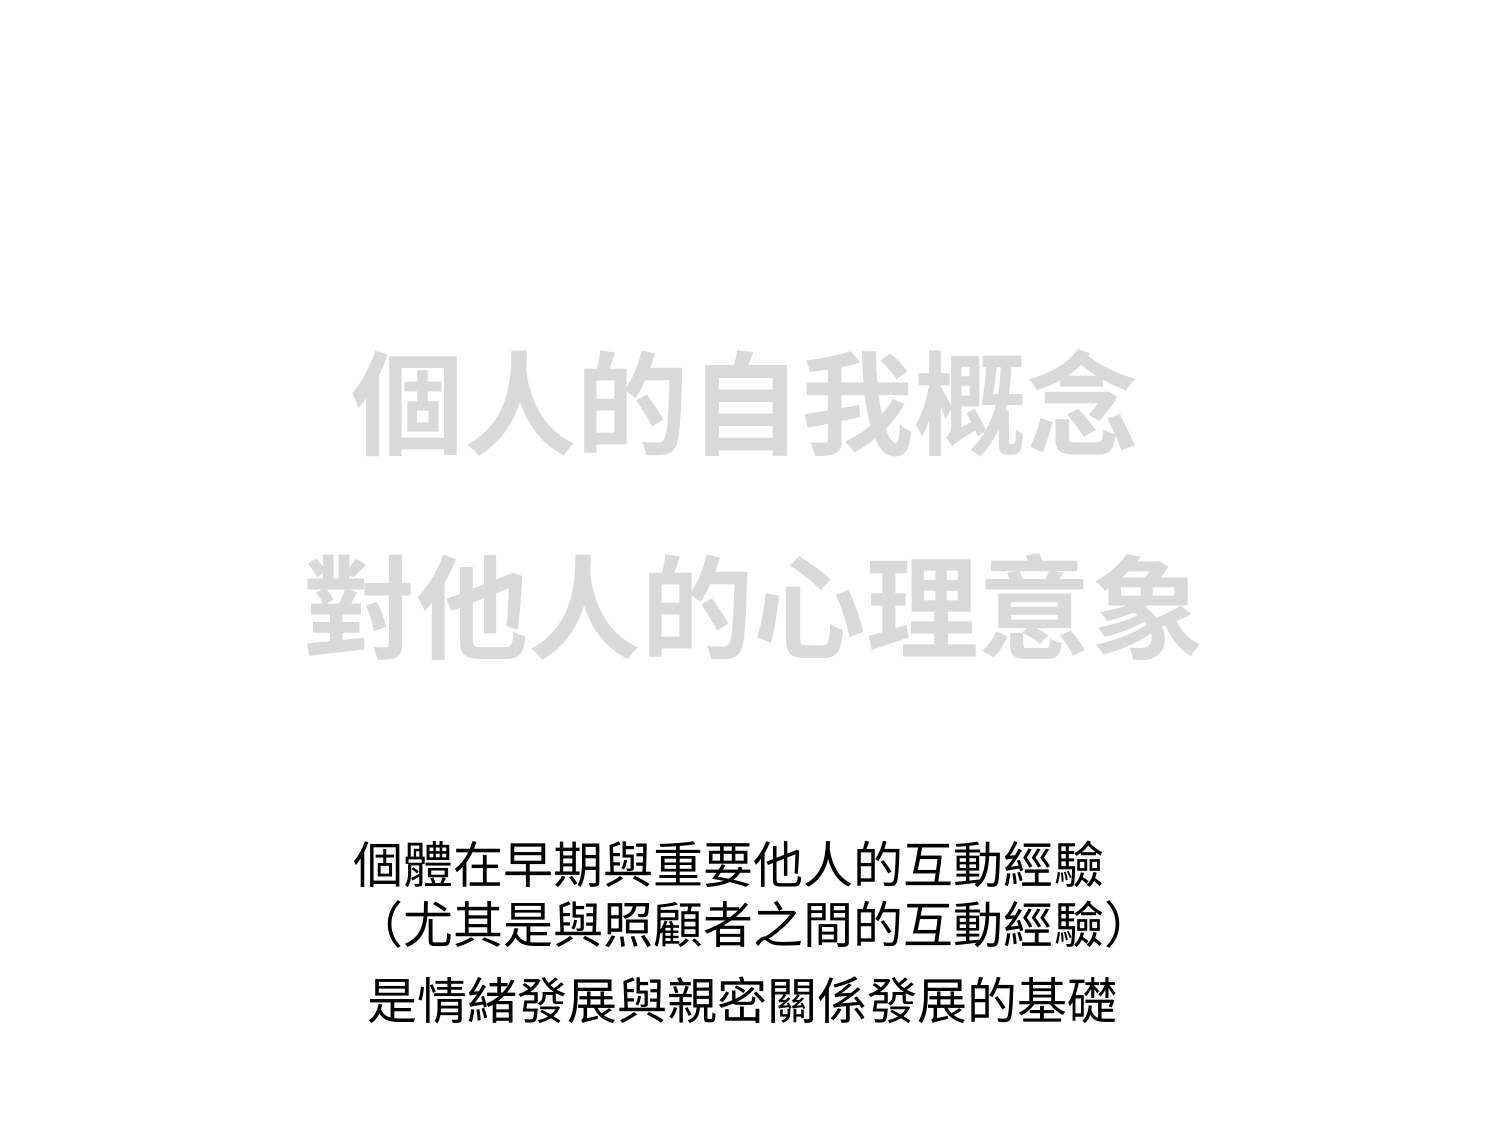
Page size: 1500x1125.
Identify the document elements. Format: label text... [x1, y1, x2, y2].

text_box 個體在早期與重要他人的互動經驗 （尤其是與照顧者之間的互動經驗） [339, 825, 1197, 961]
text_box 對他人的心理意象 [289, 530, 1219, 681]
text_box 個人的自我概念 [337, 326, 1155, 477]
text_box 是情緒發展與親密關係發展的基礎 [352, 962, 1156, 1037]
